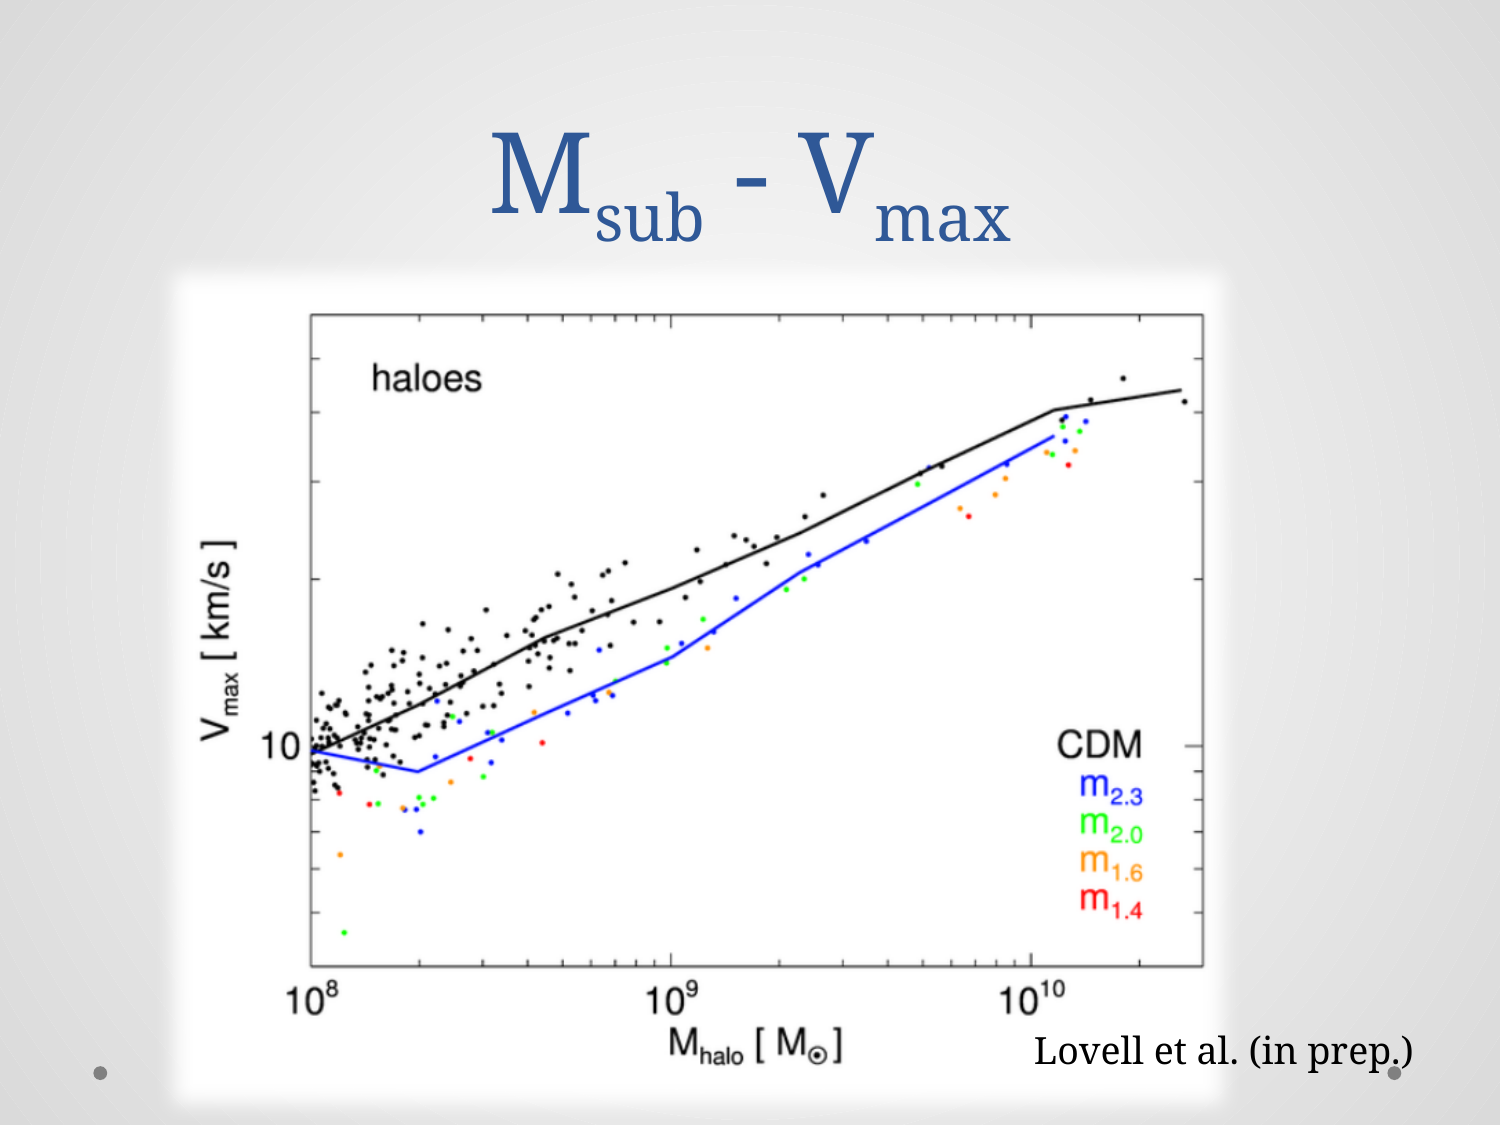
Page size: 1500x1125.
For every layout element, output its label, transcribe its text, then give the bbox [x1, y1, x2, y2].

picture [153, 253, 1244, 1125]
text_box Lovell et al. (in prep.) [1248, 1019, 1500, 1080]
title Msub - Vmax [75, 0, 1425, 263]
